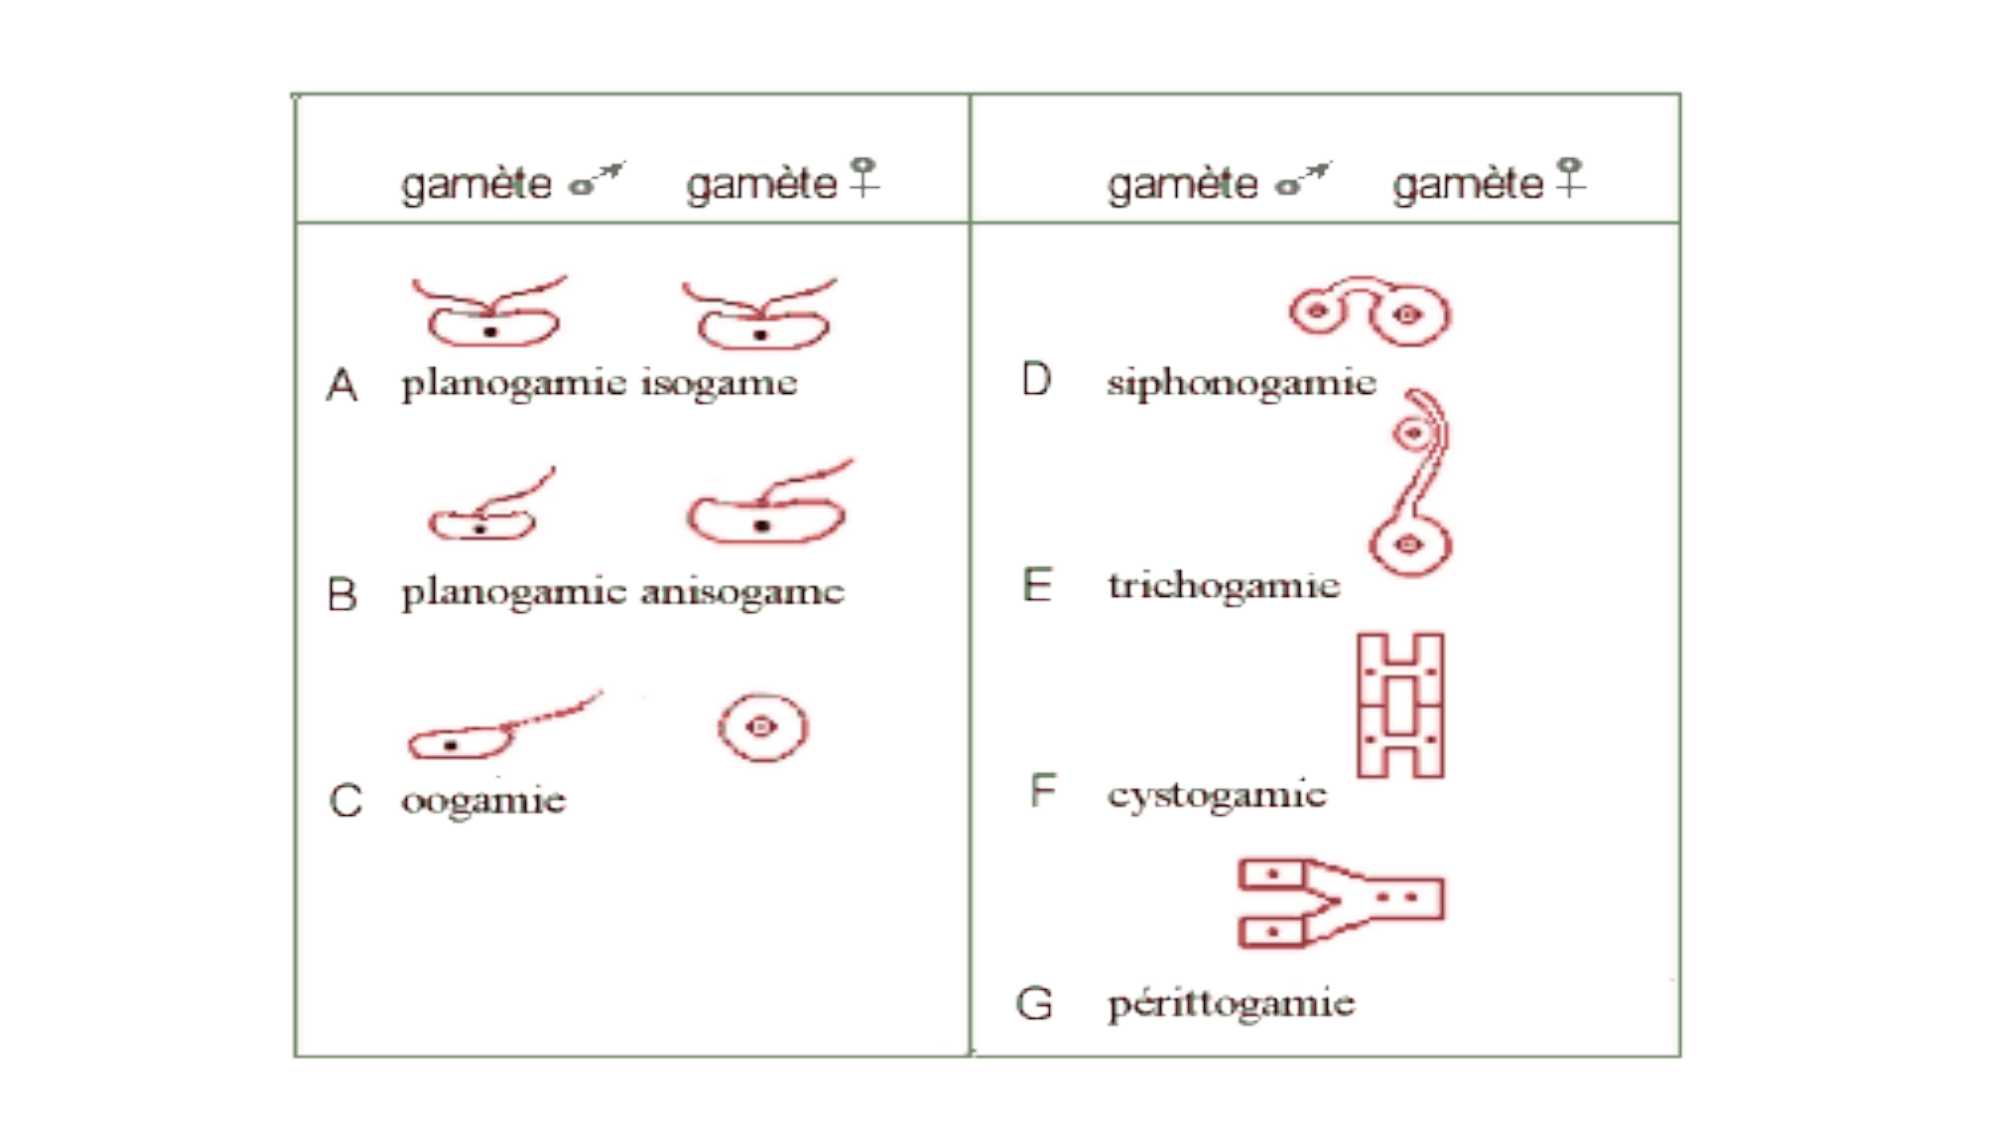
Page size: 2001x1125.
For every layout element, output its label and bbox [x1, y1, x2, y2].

picture [287, 87, 1688, 1063]
